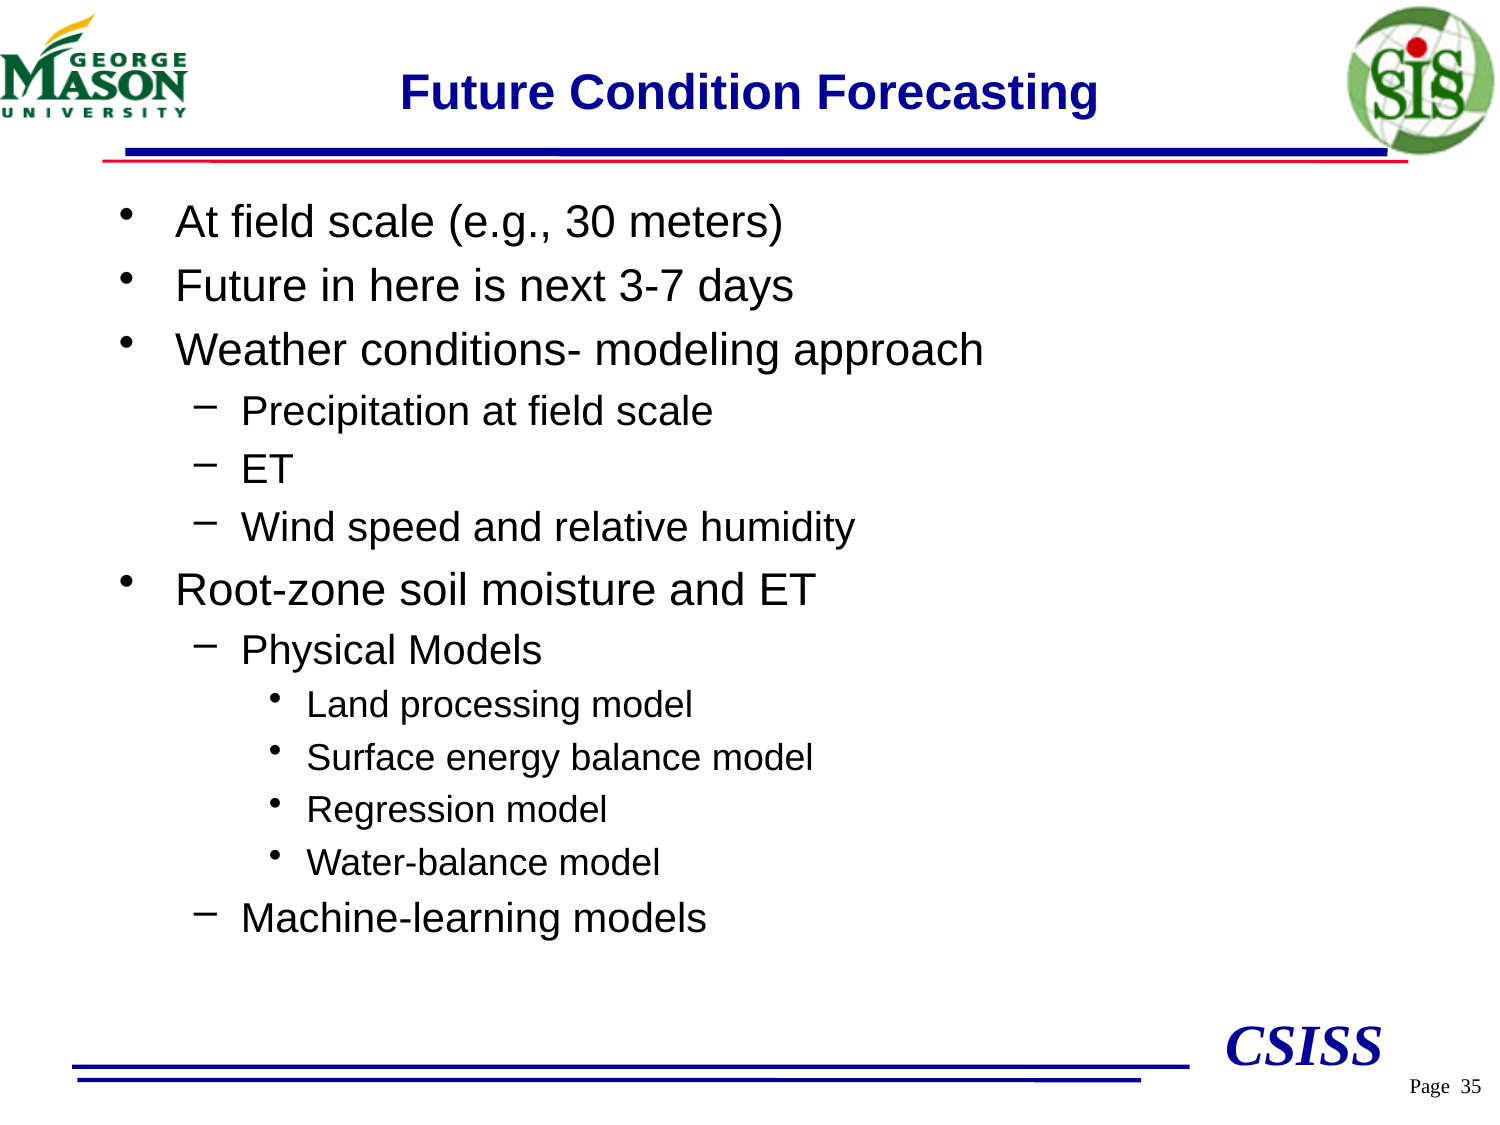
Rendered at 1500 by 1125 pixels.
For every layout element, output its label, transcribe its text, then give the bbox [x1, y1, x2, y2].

picture [0, 0, 188, 125]
title Future Condition Forecasting [112, 33, 1388, 146]
picture [1340, 0, 1500, 160]
list At field scale (e.g., 30 meters) Future in here is next 3-7 days Weather conditions- modeling approach Precipitation at field scale ET Wind speed and relative humidity Root-zone soil moisture and ET Physical Models Land processing model Surface energy balance model Regression model Water-balance model Machine-learning models [104, 184, 1380, 1012]
